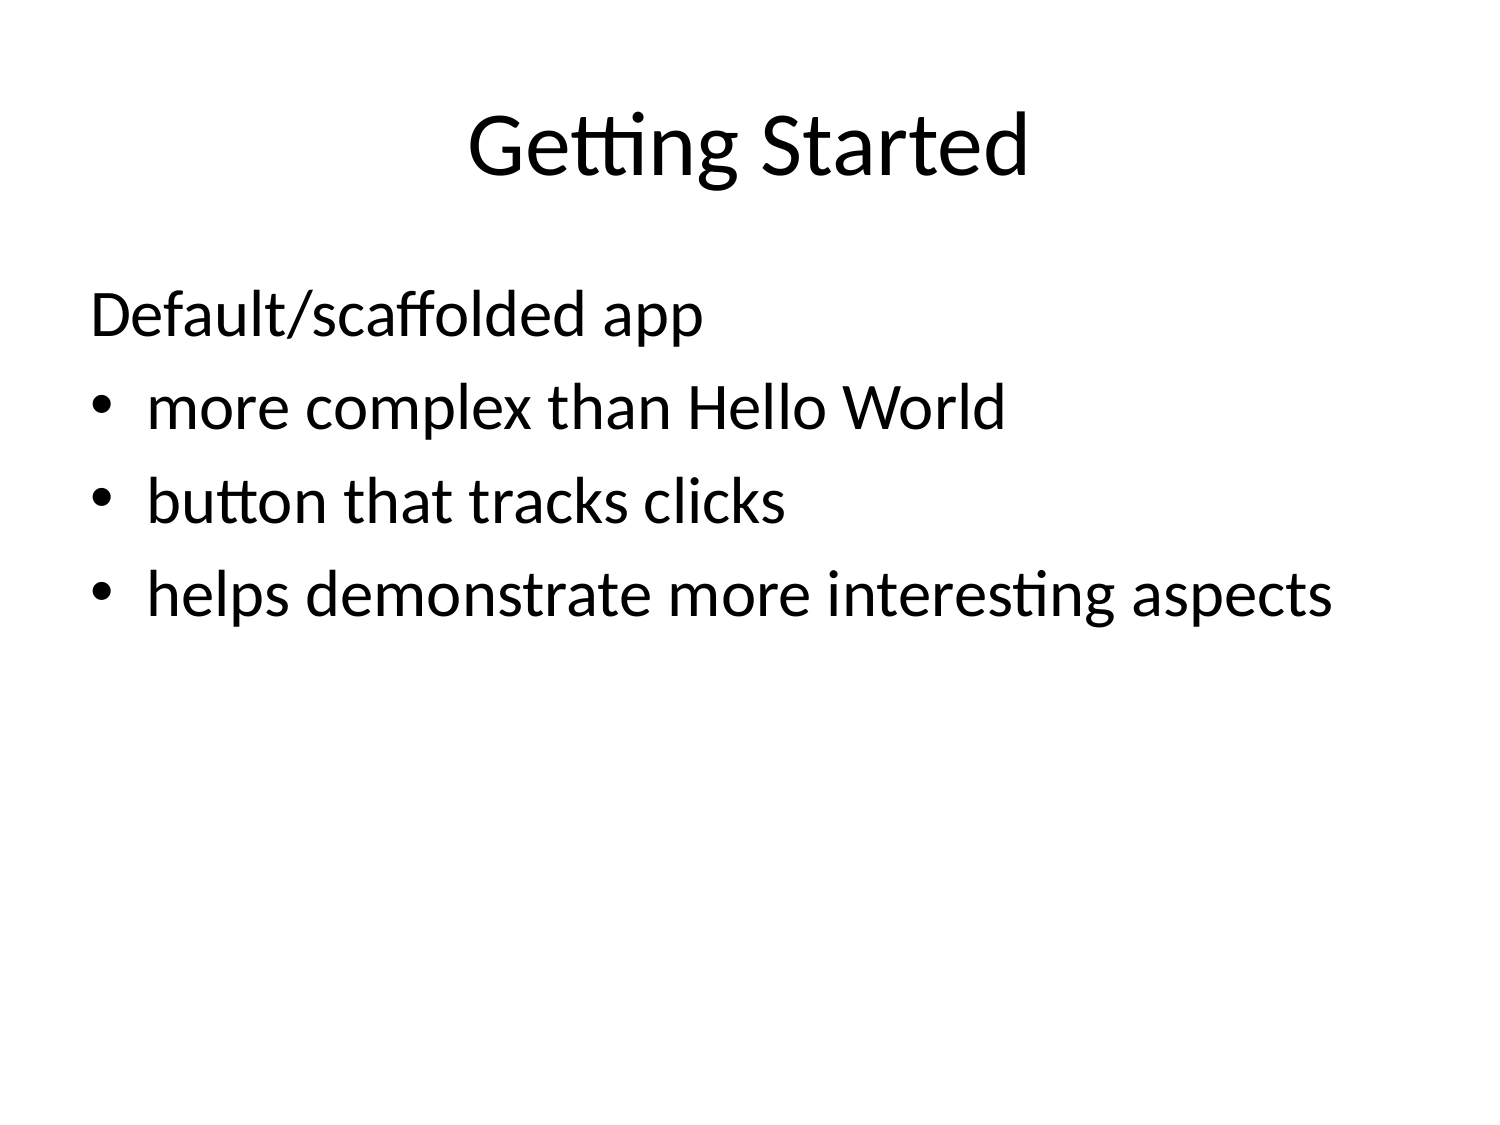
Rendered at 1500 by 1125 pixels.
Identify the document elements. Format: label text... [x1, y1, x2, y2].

title Getting Started [75, 45, 1425, 233]
list Default/scaffolded app more complex than Hello World button that tracks clicks helps demonstrate more interesting aspects [75, 262, 1425, 1005]
